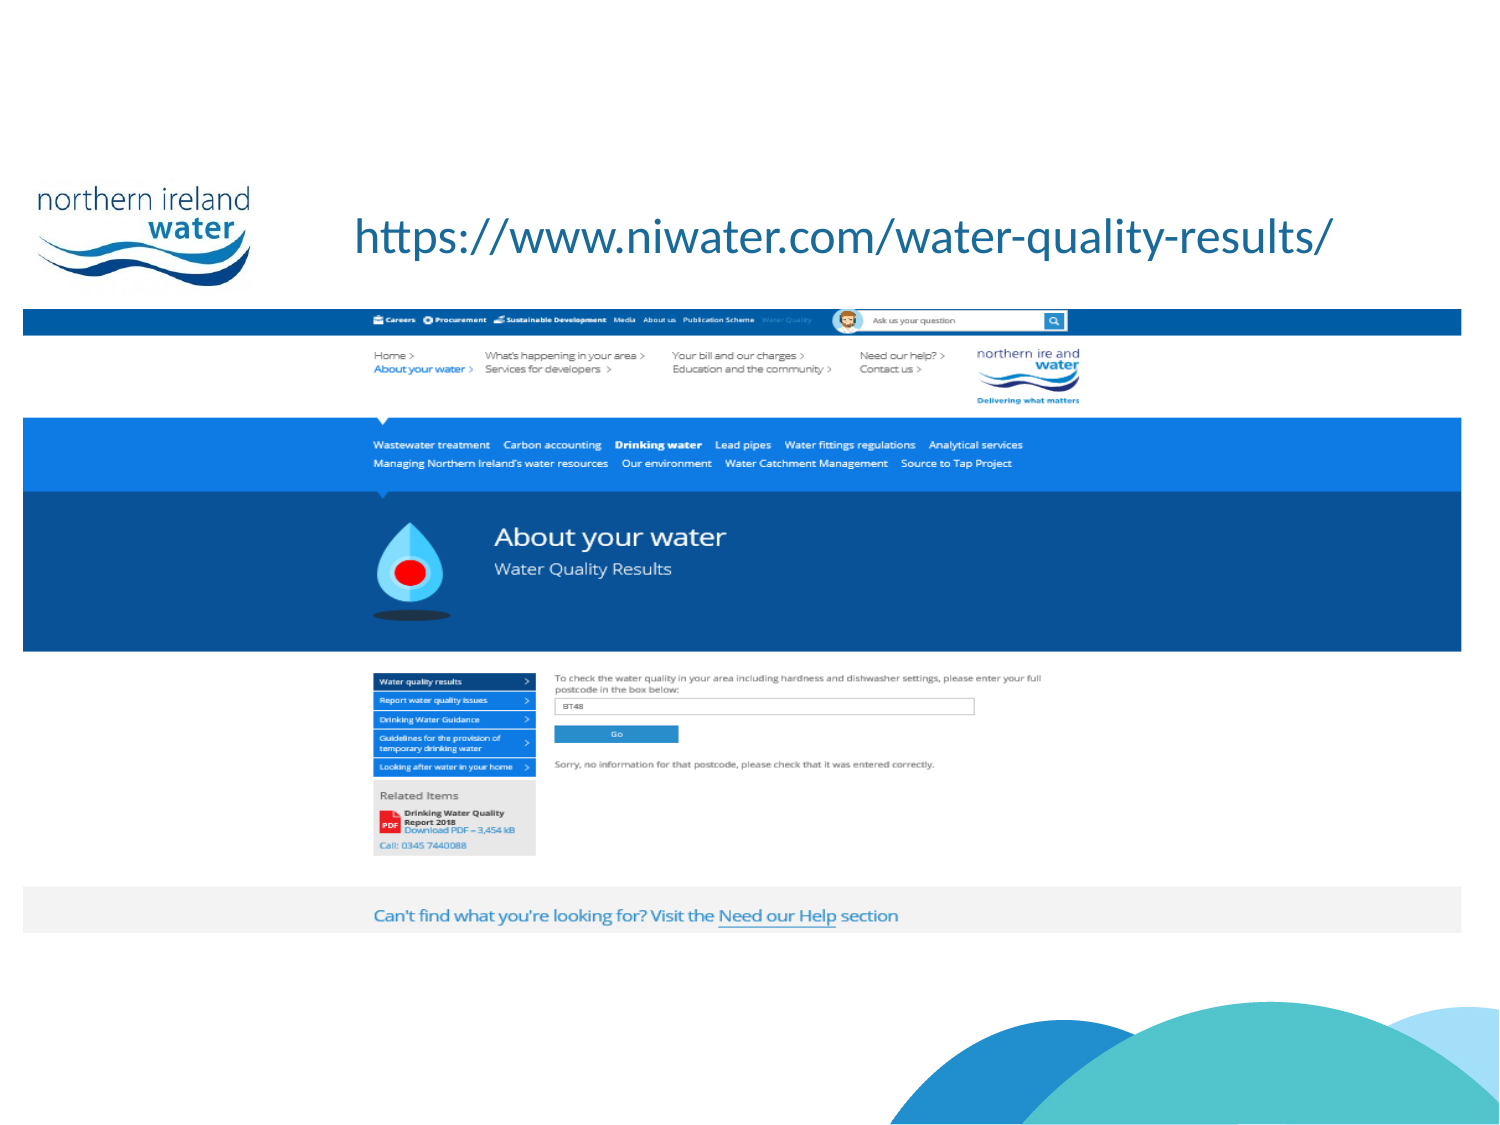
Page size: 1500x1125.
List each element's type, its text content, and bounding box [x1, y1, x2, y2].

picture [0, 0, 1499, 1125]
text_box https://www.niwater.com/water-quality-results/ [258, 195, 1462, 271]
